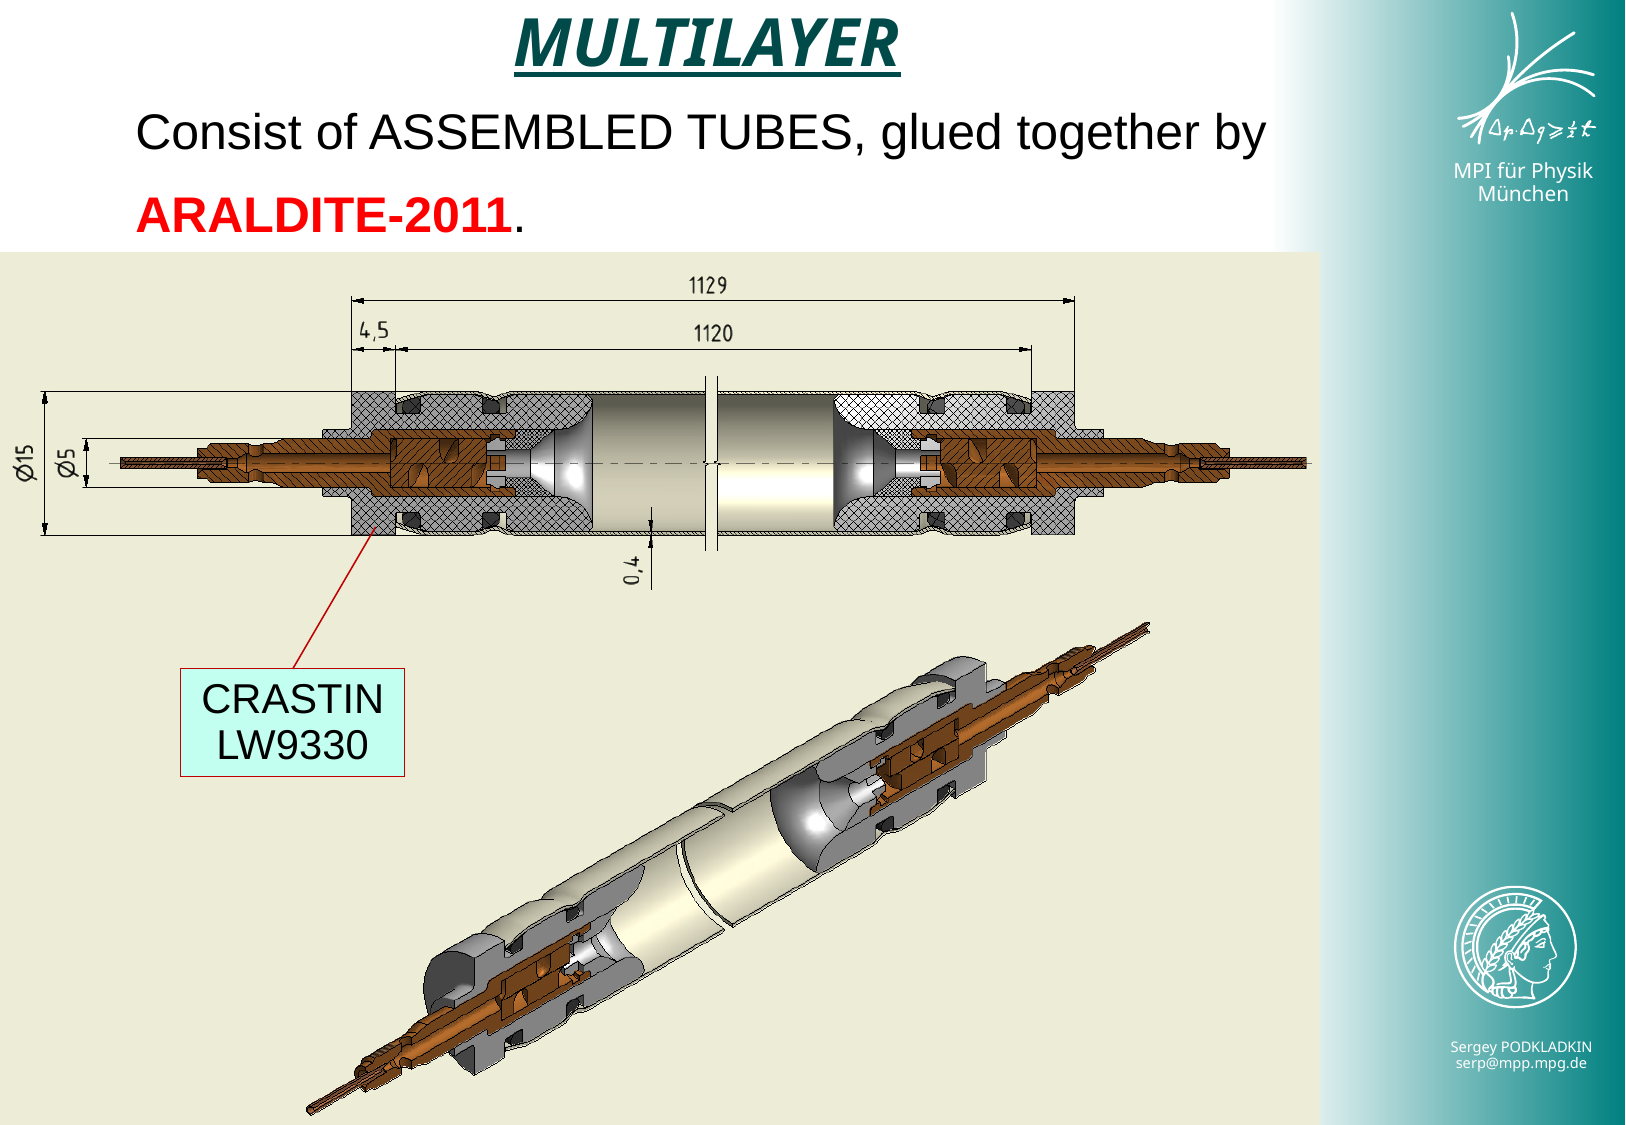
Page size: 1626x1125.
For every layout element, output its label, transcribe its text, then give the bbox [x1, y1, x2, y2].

title MULTILAYER [39, 2, 1376, 79]
picture [0, 252, 1321, 1125]
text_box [292, 526, 376, 669]
text_box Consist of ASSEMBLED TUBES, glued together by ARALDITE-2011. [120, 97, 1297, 251]
